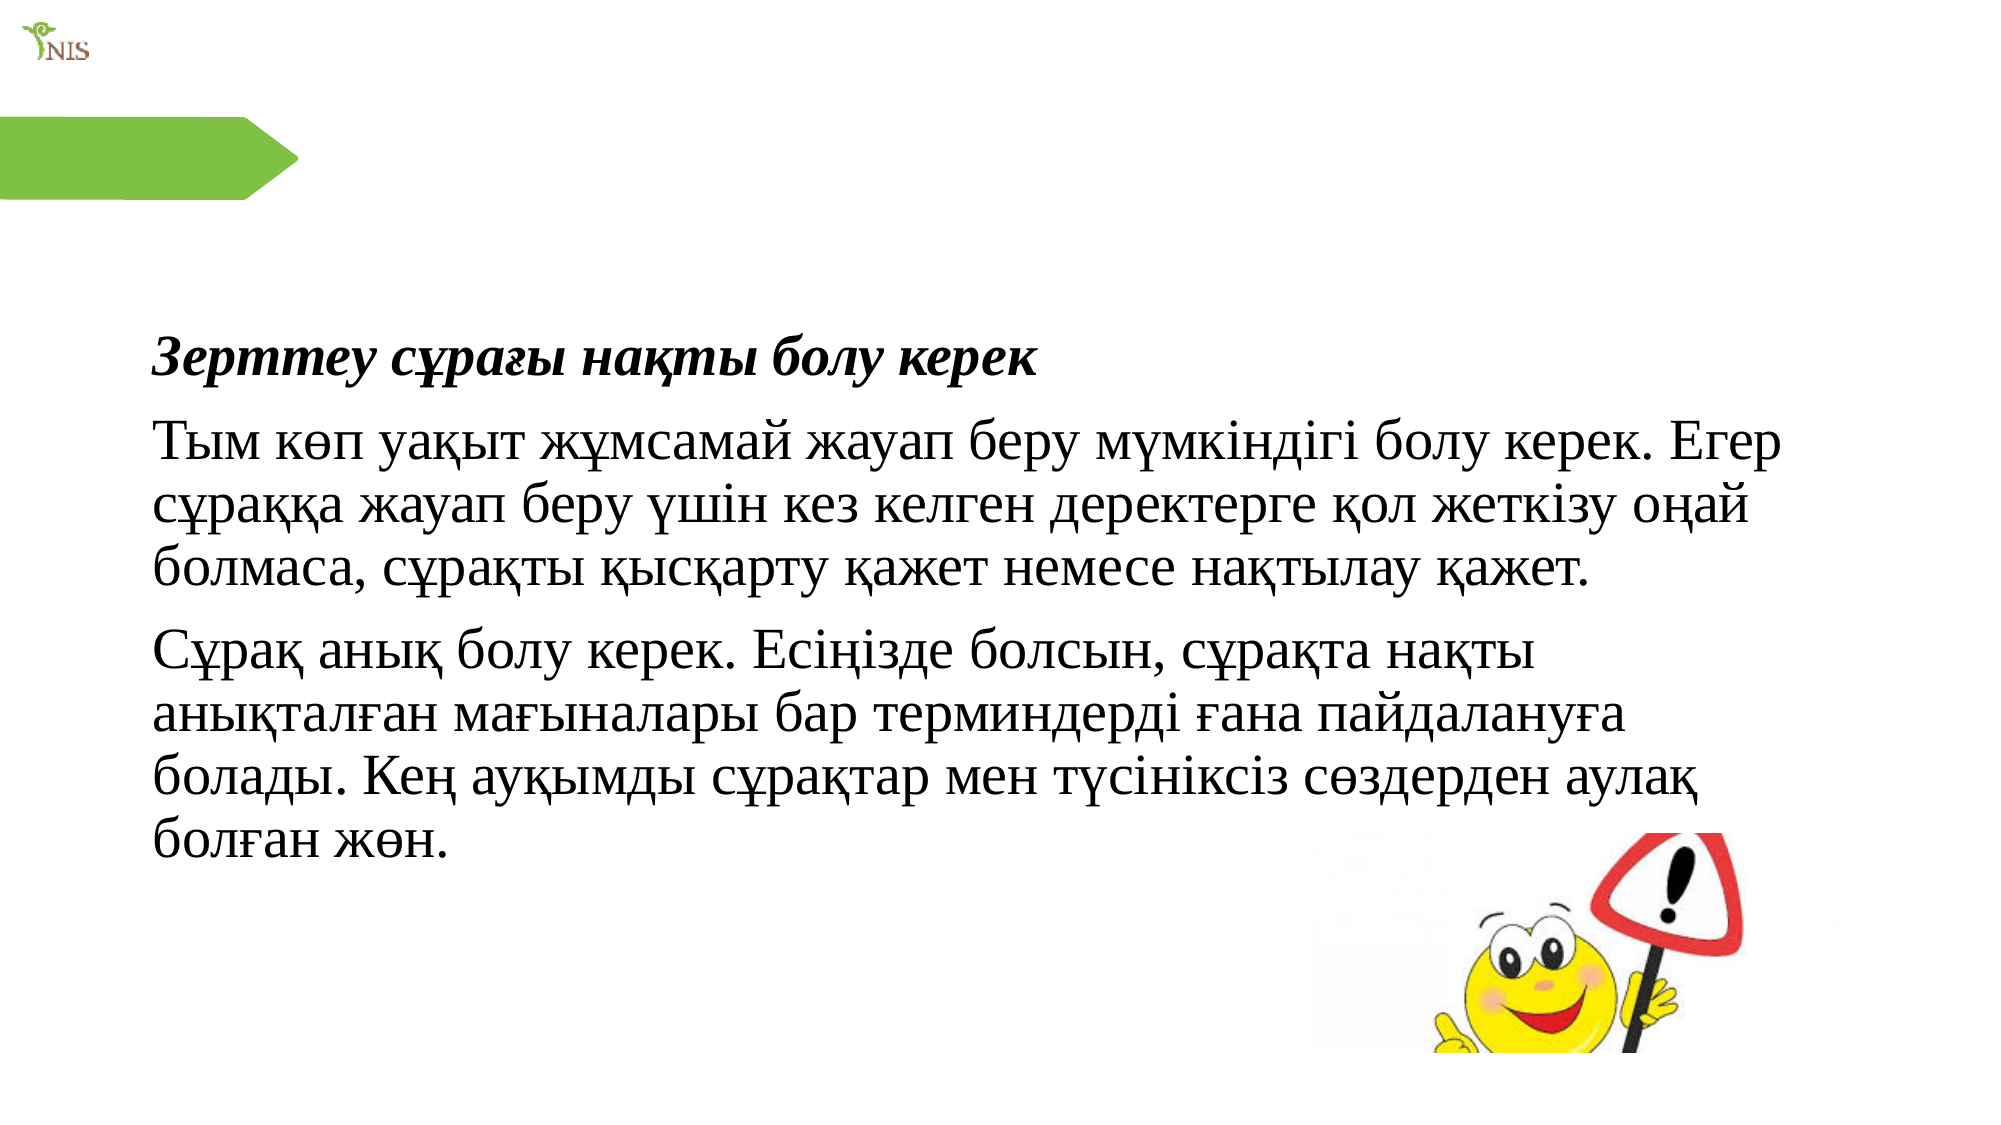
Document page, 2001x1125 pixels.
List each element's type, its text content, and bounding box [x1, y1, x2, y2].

picture [1313, 833, 1863, 1053]
picture [21, 22, 89, 60]
list Зерттеу сұрағы нақты болу керек Тым көп уақыт жұмсамай жауап беру мүмкіндігі болу керек. Егер сұраққа жауап беру үшін кез келген деректерге қол жеткізу оңай болмаса, сұрақты қысқарту қажет немесе нақтылау қажет. Сұрақ анық болу керек. Есіңізде болсын, сұрақта нақты анықталған мағыналары бар терминдерді ғана пайдалануға болады. Кең ауқымды сұрақтар мен түсініксіз сөздерден аулақ болған жөн. [137, 317, 1845, 1013]
